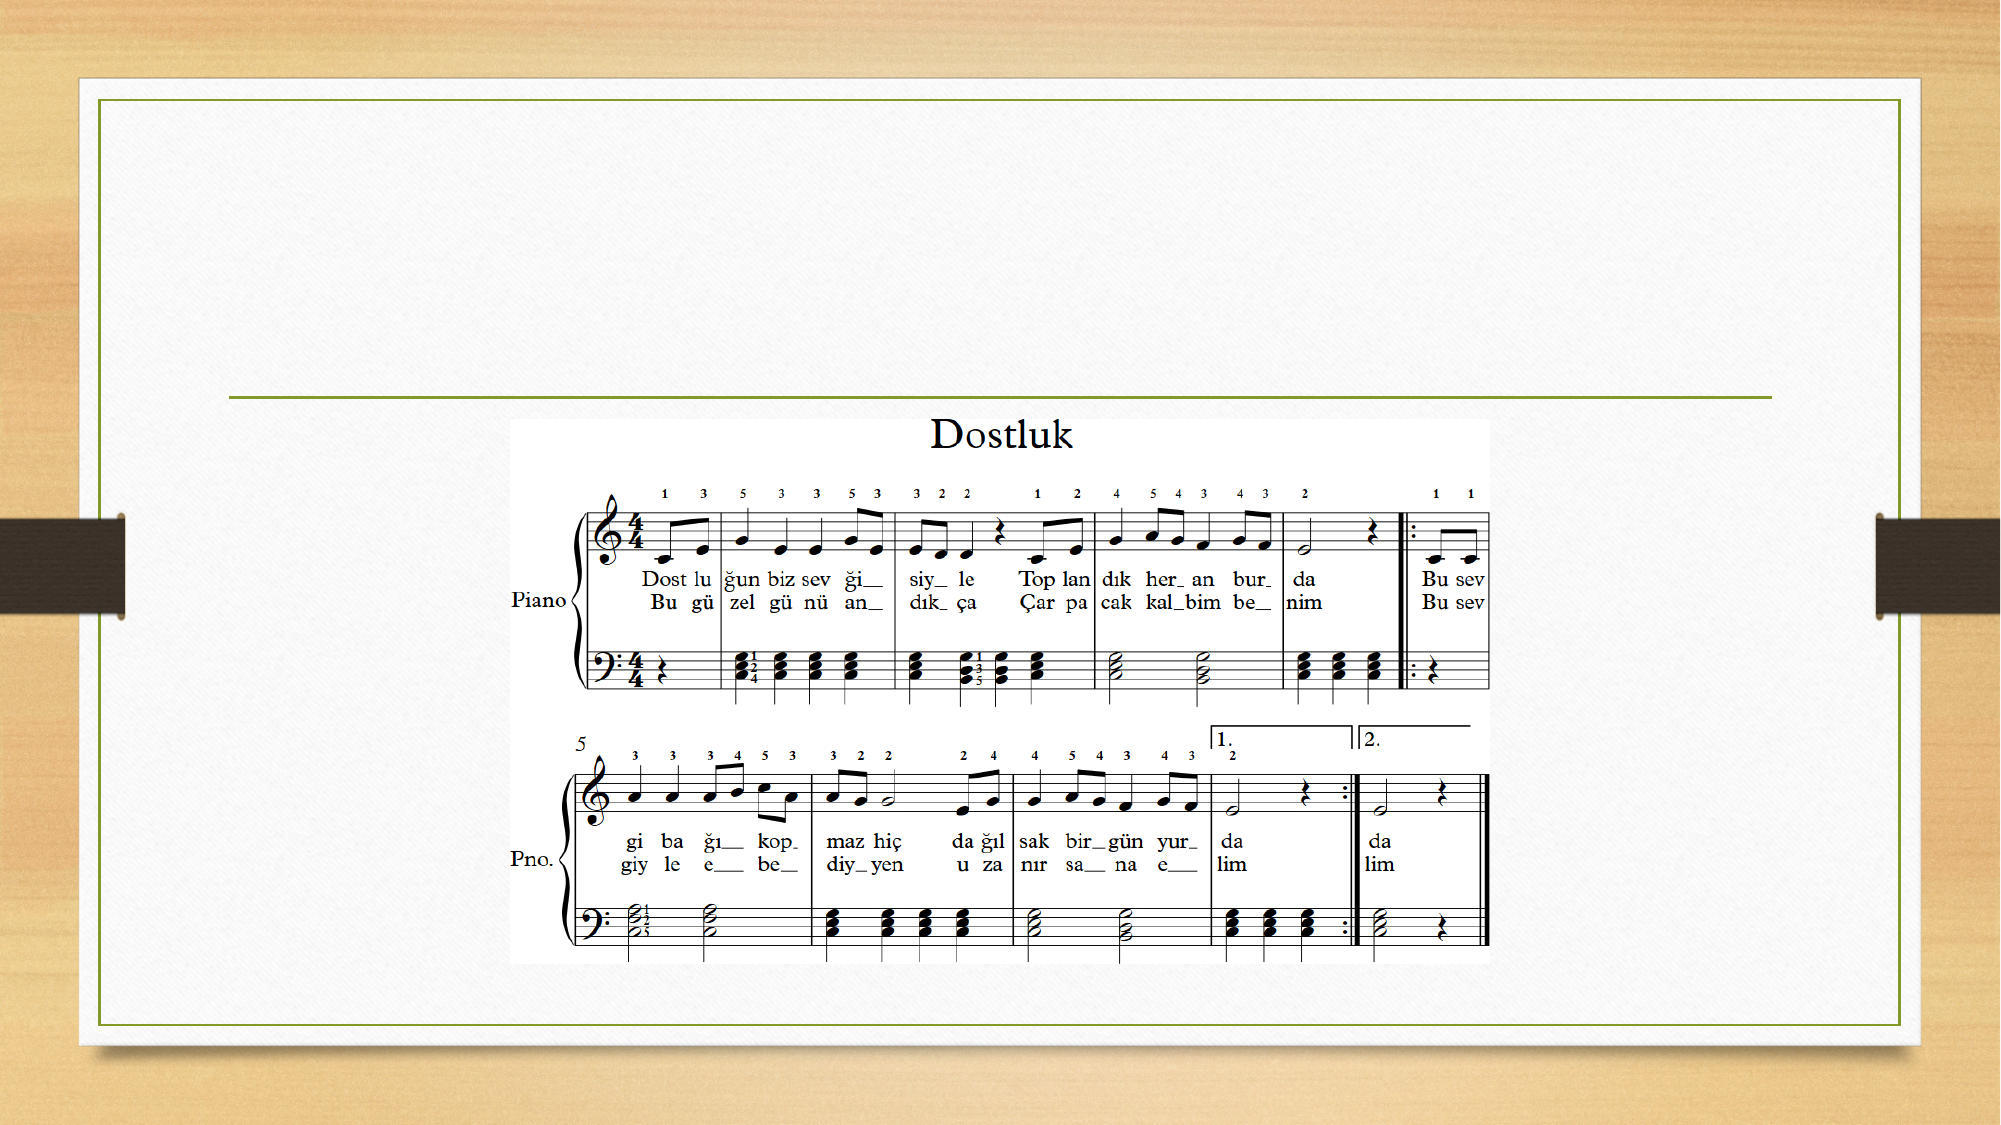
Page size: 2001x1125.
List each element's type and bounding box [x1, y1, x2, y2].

list [510, 419, 1490, 964]
picture [0, 0, 2001, 1125]
